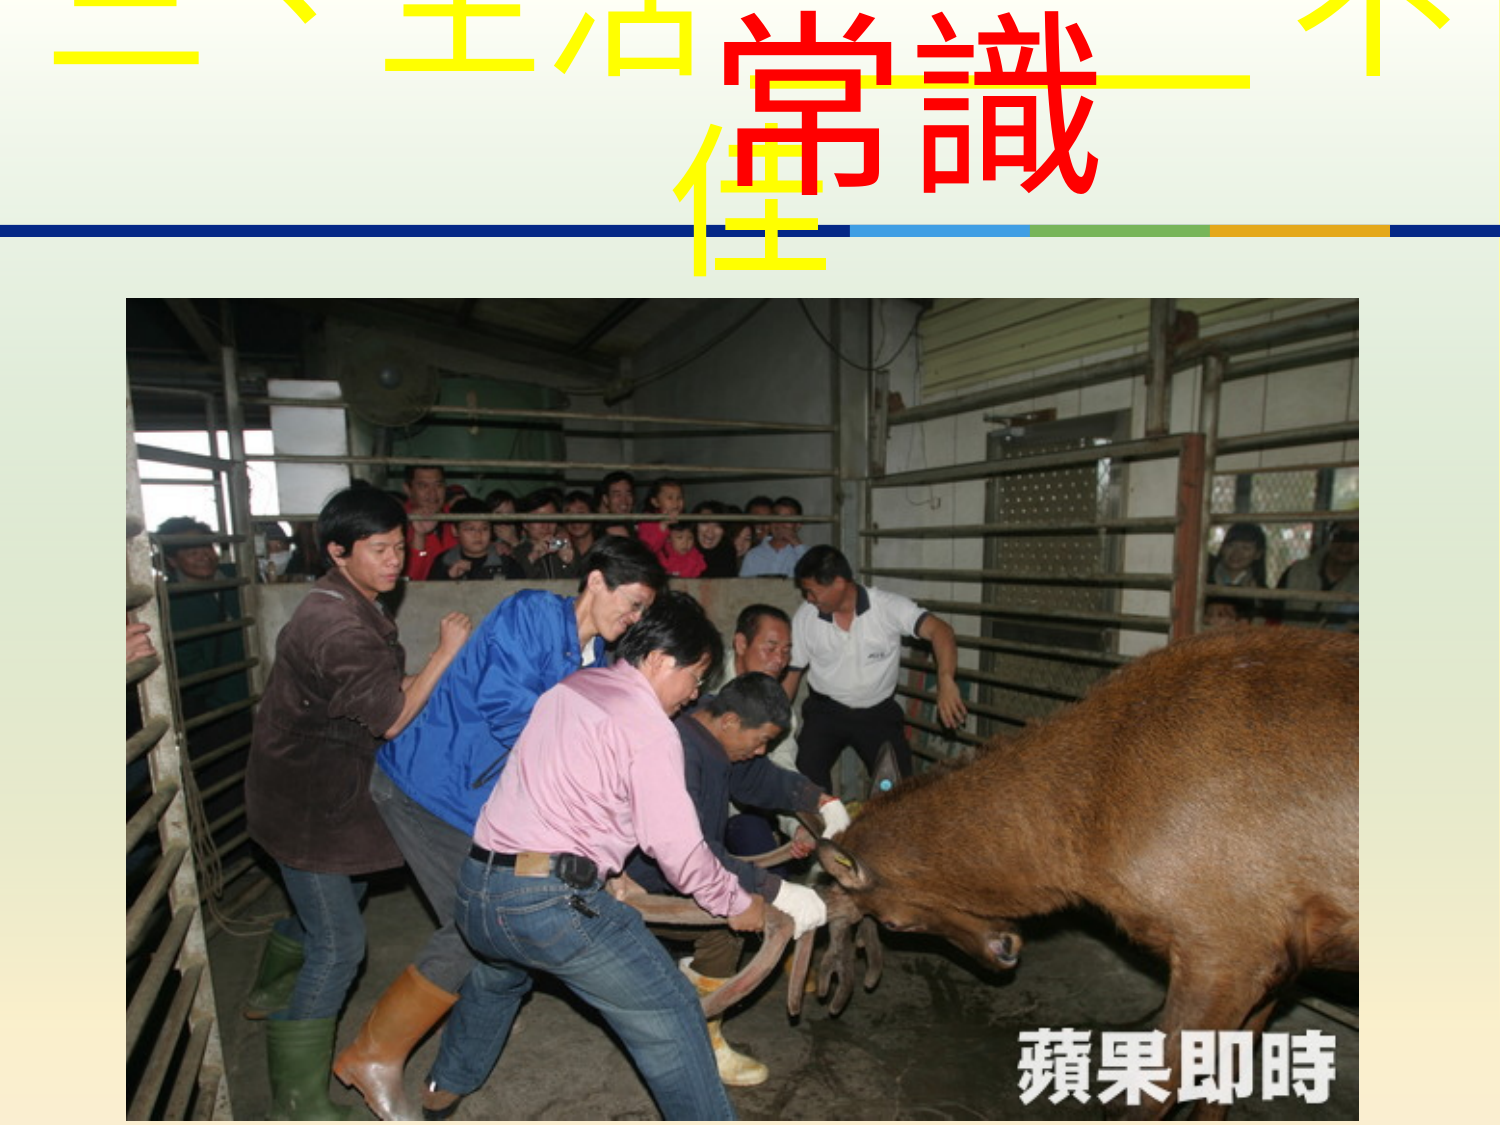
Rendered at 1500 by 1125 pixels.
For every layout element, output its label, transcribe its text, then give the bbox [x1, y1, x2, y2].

text_box 常識 [693, 0, 1123, 227]
picture [125, 297, 1360, 1122]
title 三、生活_____不佳 [0, 243, 1500, 431]
